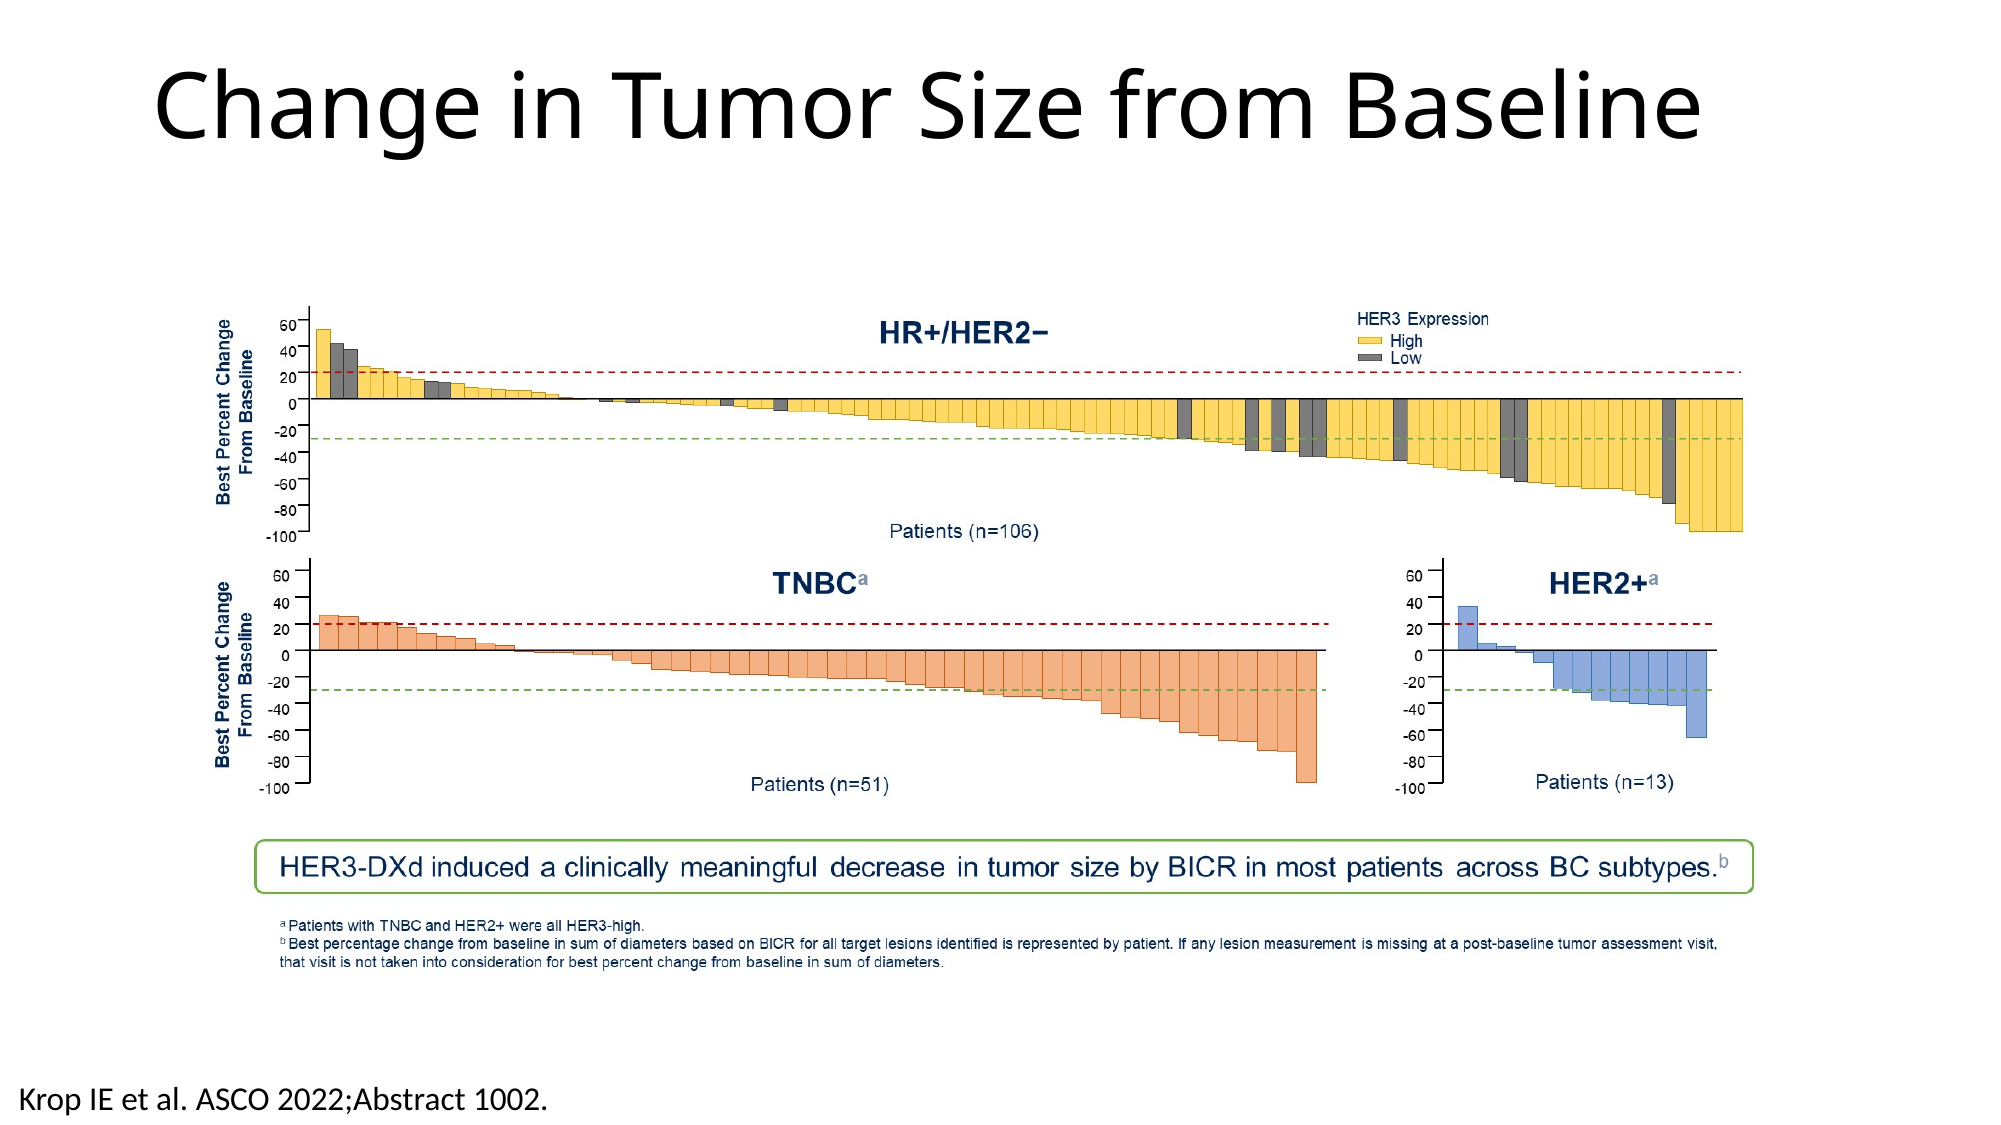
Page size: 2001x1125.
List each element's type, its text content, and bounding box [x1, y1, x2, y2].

title Change in Tumor Size from Baseline [137, 0, 1863, 218]
picture [184, 254, 1816, 976]
text_box Krop IE et al. ASCO 2022;Abstract 1002. [4, 1069, 565, 1125]
